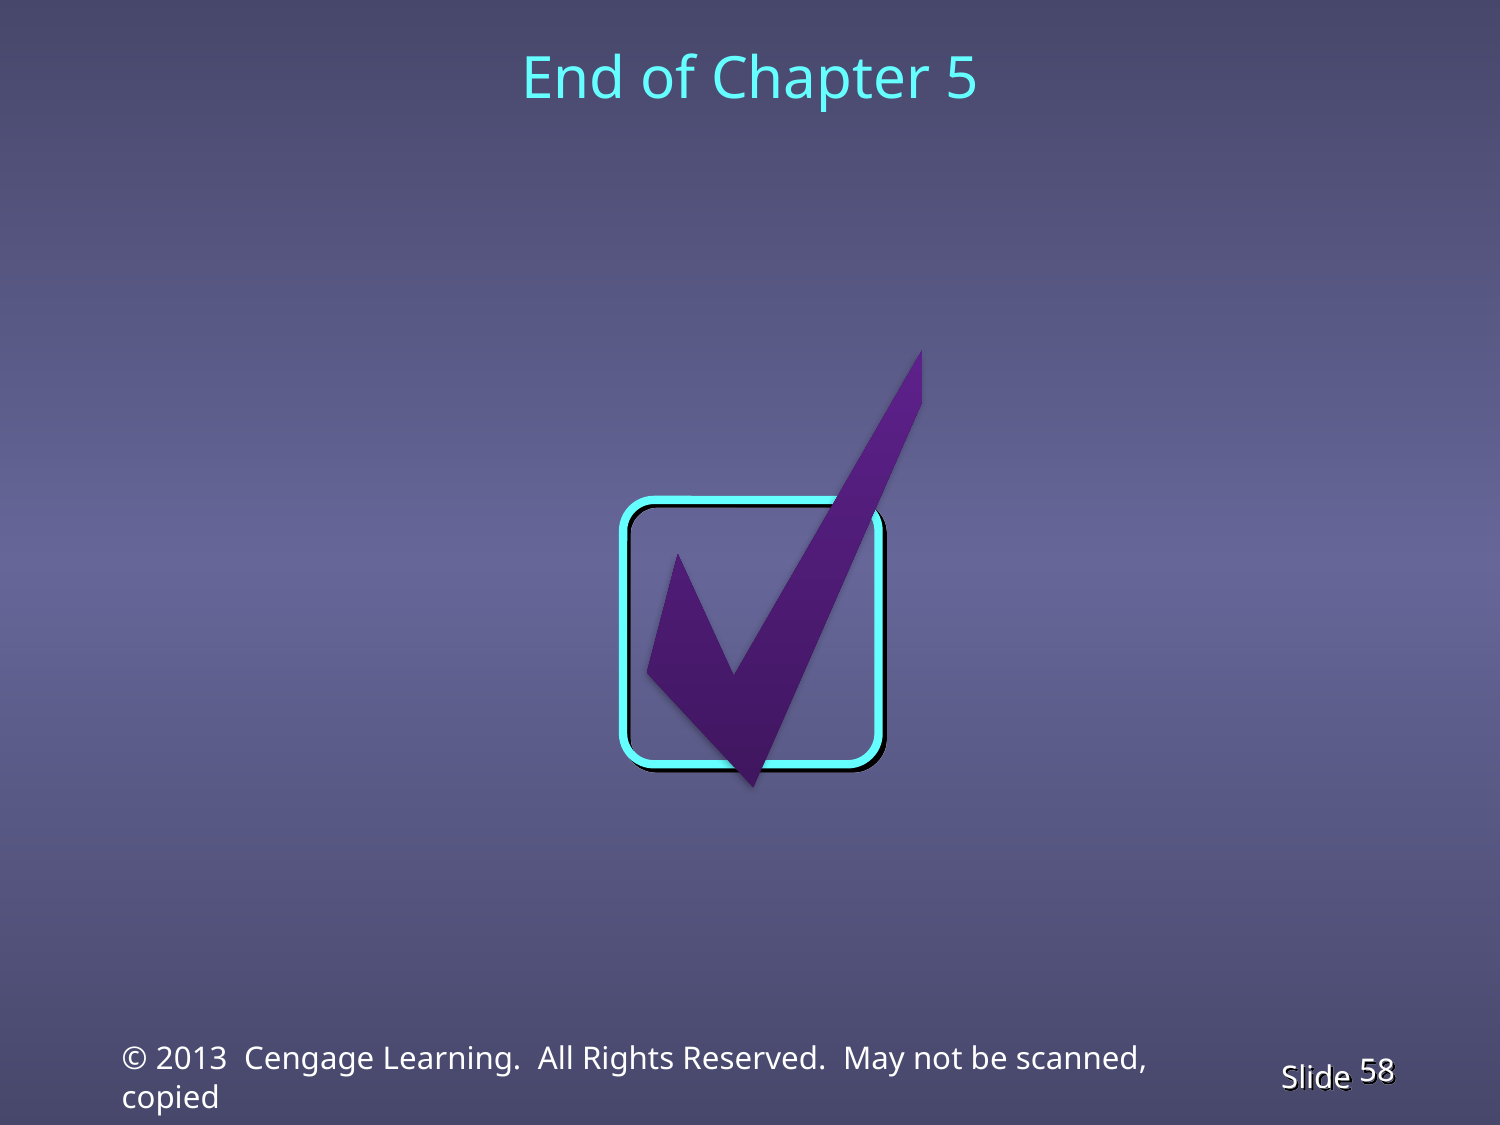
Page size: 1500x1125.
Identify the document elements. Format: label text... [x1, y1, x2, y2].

title End of Chapter 5 [112, 8, 1388, 143]
text_box [646, 350, 923, 788]
text_box [623, 499, 831, 765]
text_box [770, 521, 879, 765]
